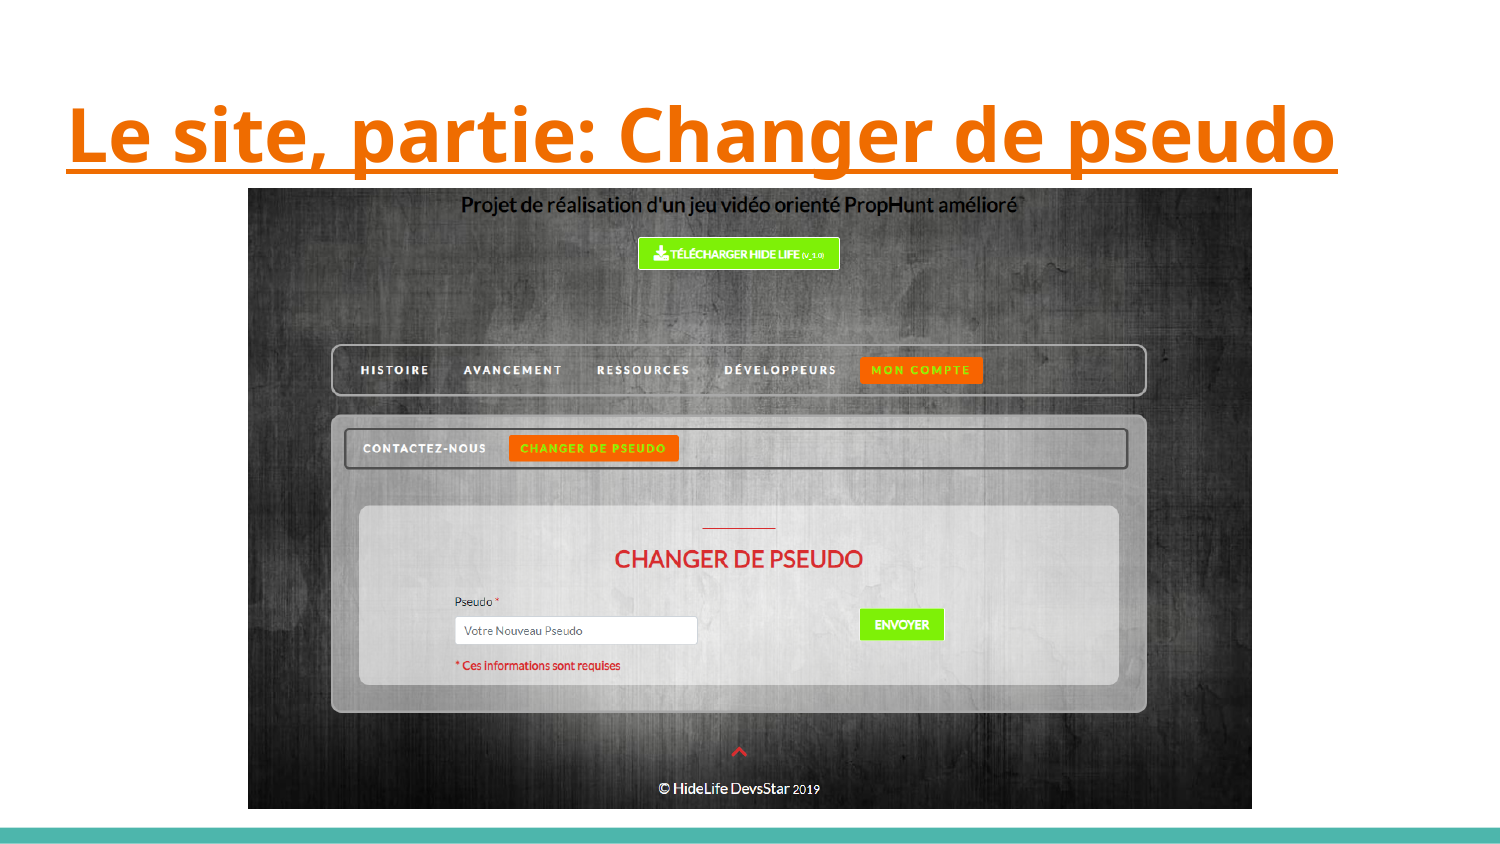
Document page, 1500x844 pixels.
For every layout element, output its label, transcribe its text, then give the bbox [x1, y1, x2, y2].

title Le site, partie: Changer de pseudo [51, 72, 1449, 189]
picture [248, 188, 1252, 810]
